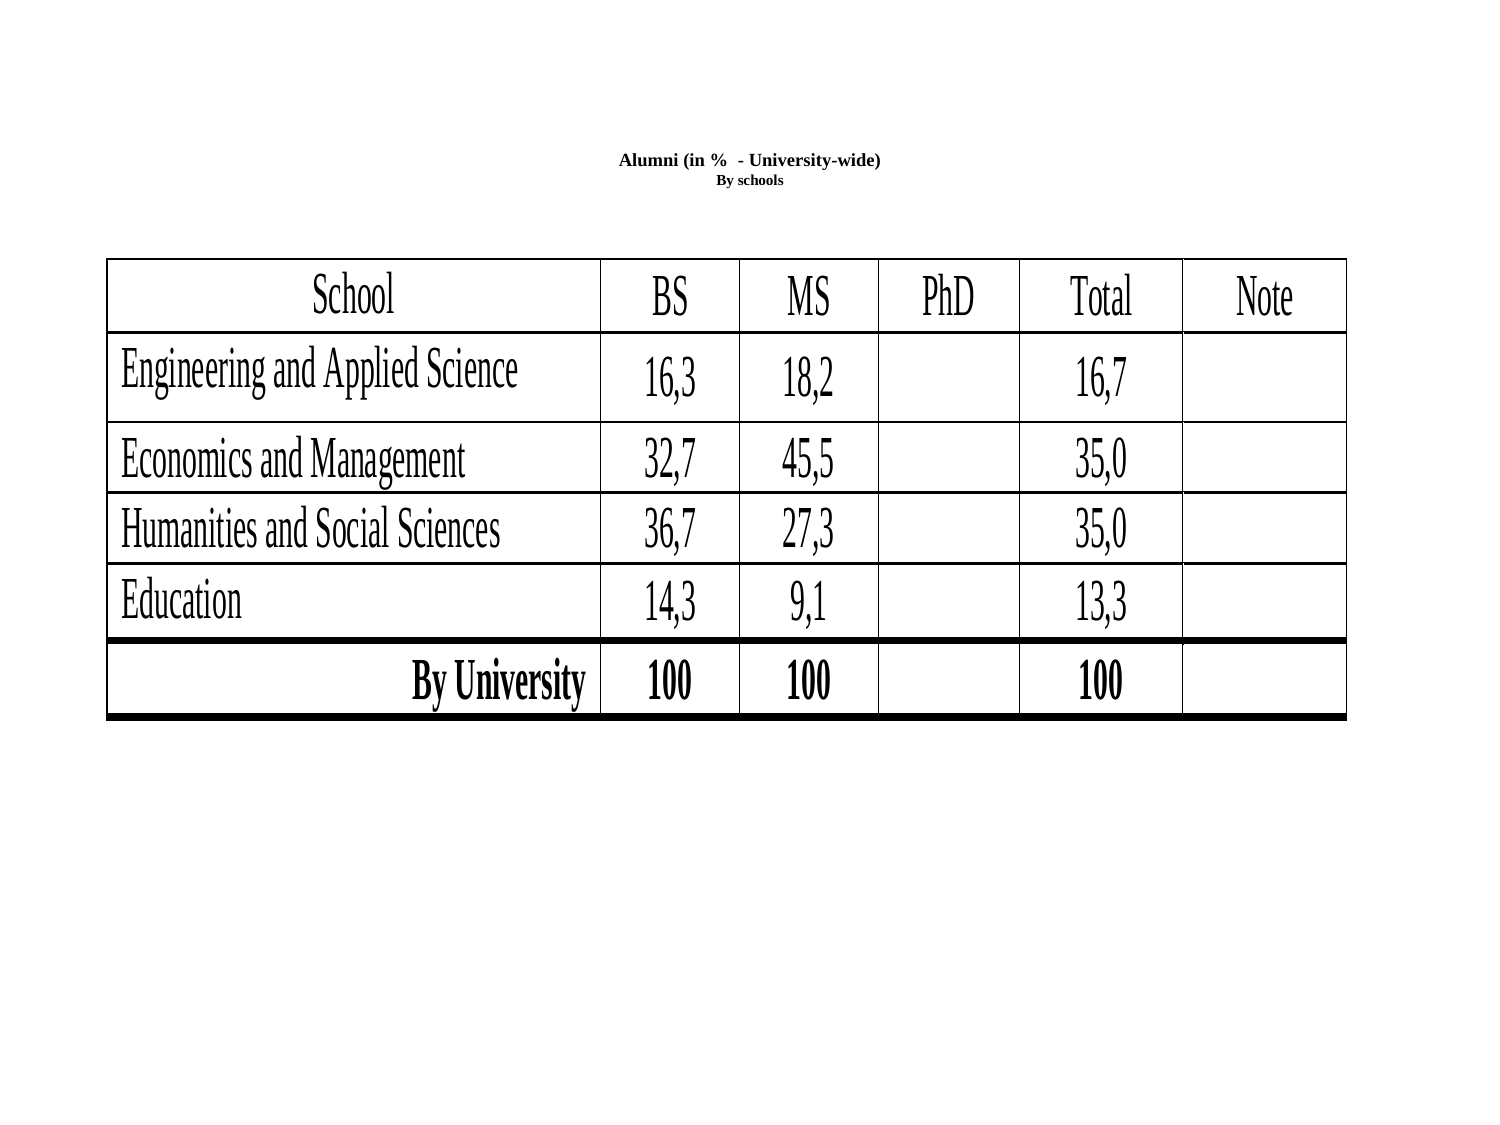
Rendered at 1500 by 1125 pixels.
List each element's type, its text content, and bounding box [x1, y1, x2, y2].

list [81, 257, 1442, 727]
title Alumni (in % - University-wide) By schools [75, 140, 1425, 233]
